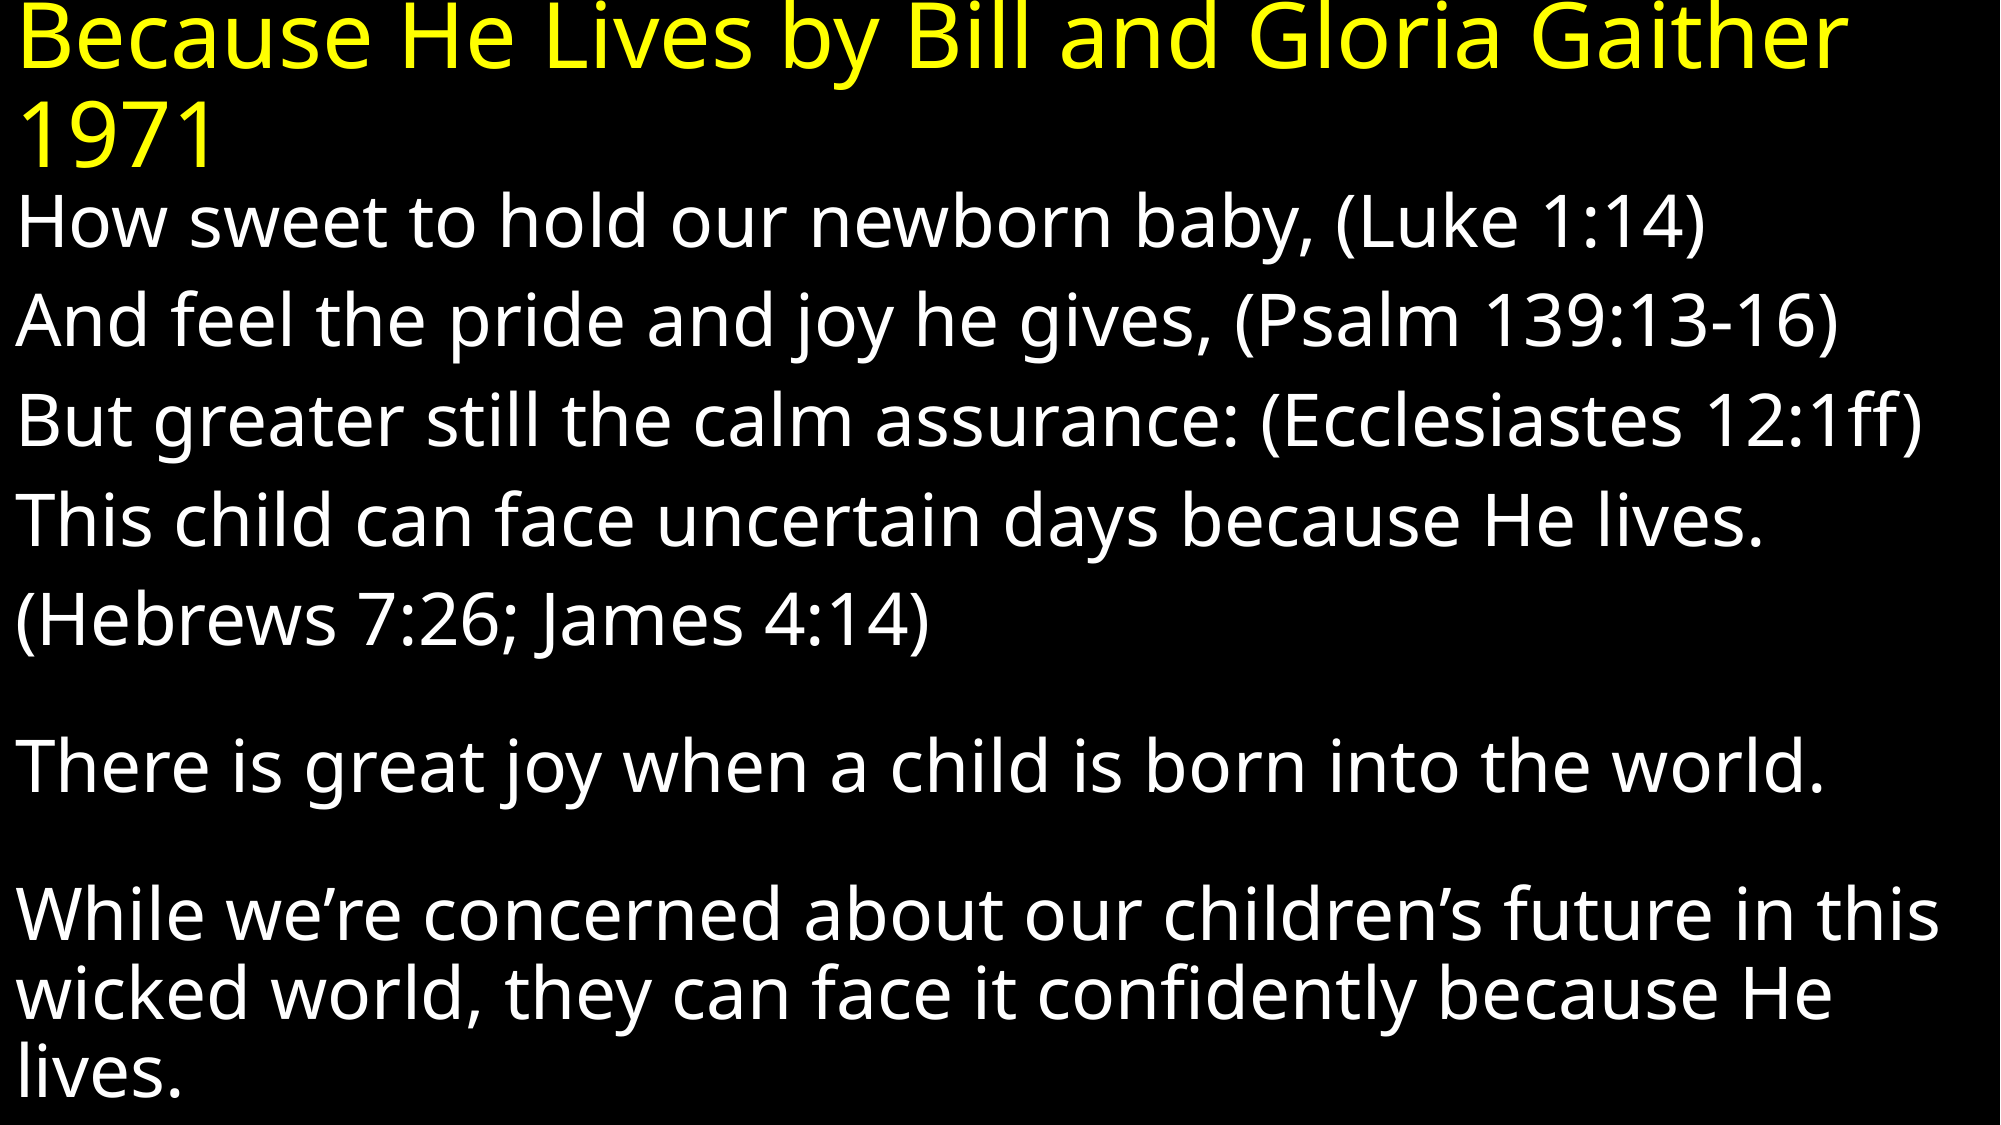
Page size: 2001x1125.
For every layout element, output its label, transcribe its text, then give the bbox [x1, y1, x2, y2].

title Because He Lives by Bill and Gloria Gaither 1971 [0, 0, 2000, 176]
list How sweet to hold our newborn baby, (Luke 1:14) And feel the pride and joy he gives, (Psalm 139:13-16) But greater still the calm assurance: (Ecclesiastes 12:1ff) This child can face uncertain days because He lives. (Hebrews 7:26; James 4:14) There is great joy when a child is born into the world. While we’re concerned about our children’s future in this wicked world, they can face it confidently because He lives. [0, 176, 2000, 1125]
